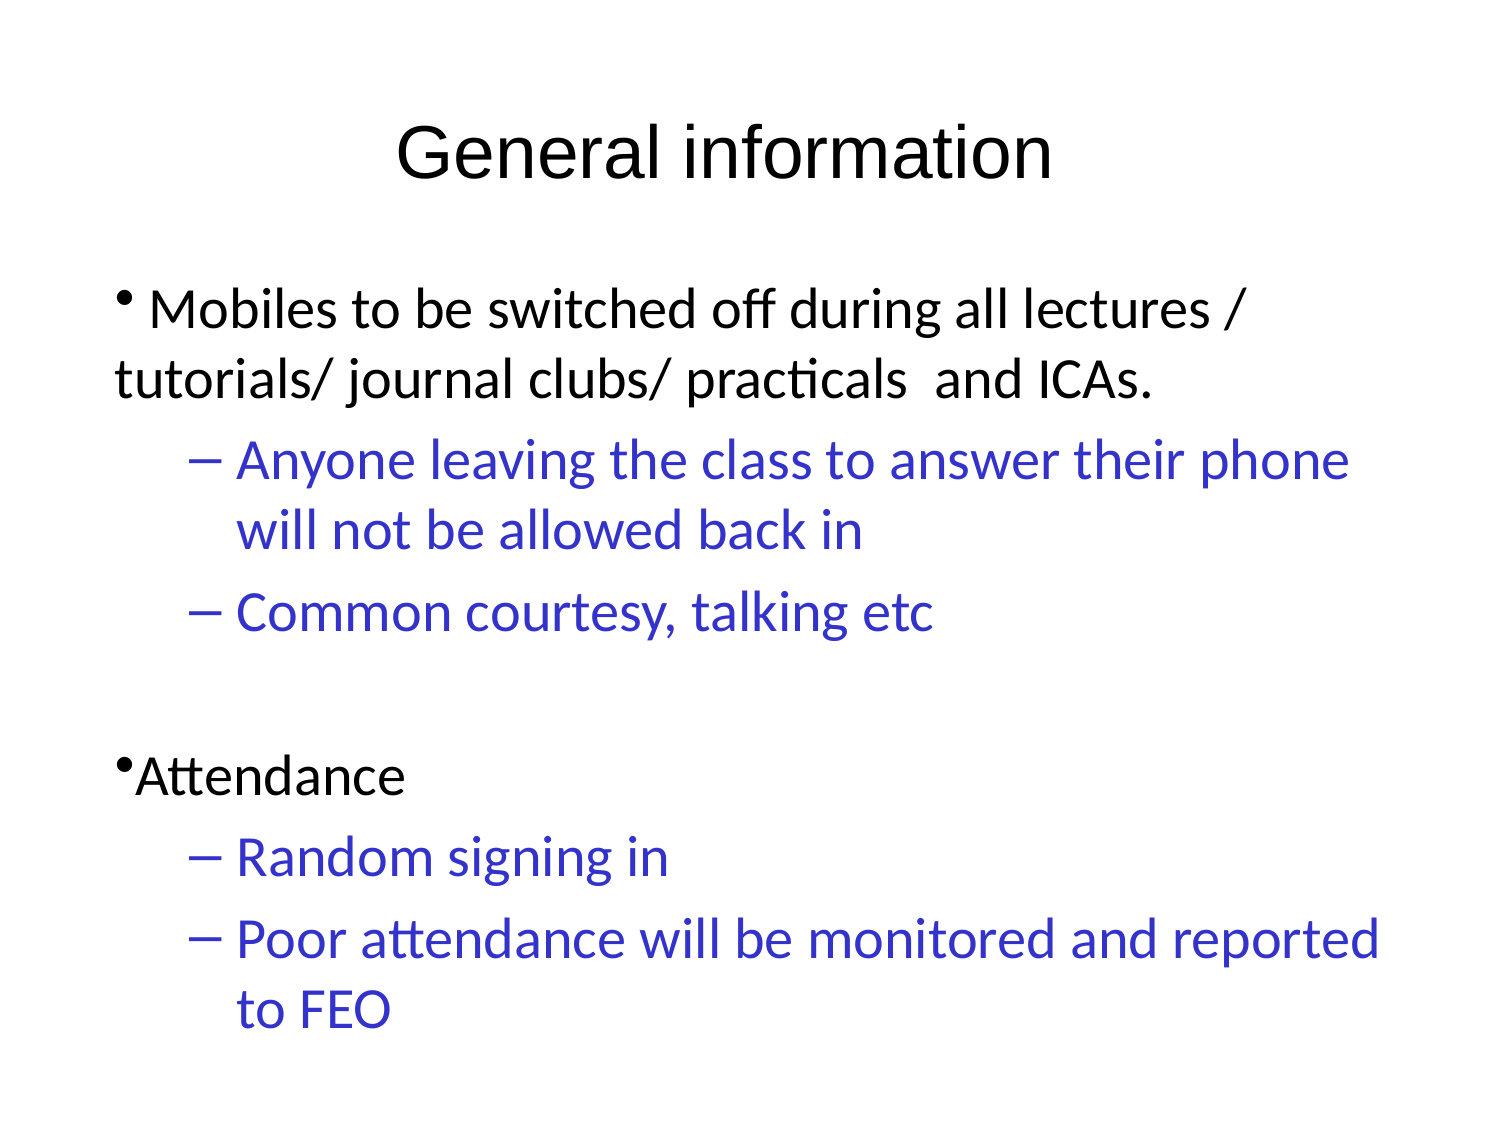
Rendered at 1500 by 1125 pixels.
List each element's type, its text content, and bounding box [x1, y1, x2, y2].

title General information [50, 99, 1400, 288]
list Mobiles to be switched off during all lectures / tutorials/ journal clubs/ practicals and ICAs. Anyone leaving the class to answer their phone will not be allowed back in Common courtesy, talking etc Attendance Random signing in Poor attendance will be monitored and reported to FEO [99, 262, 1400, 994]
